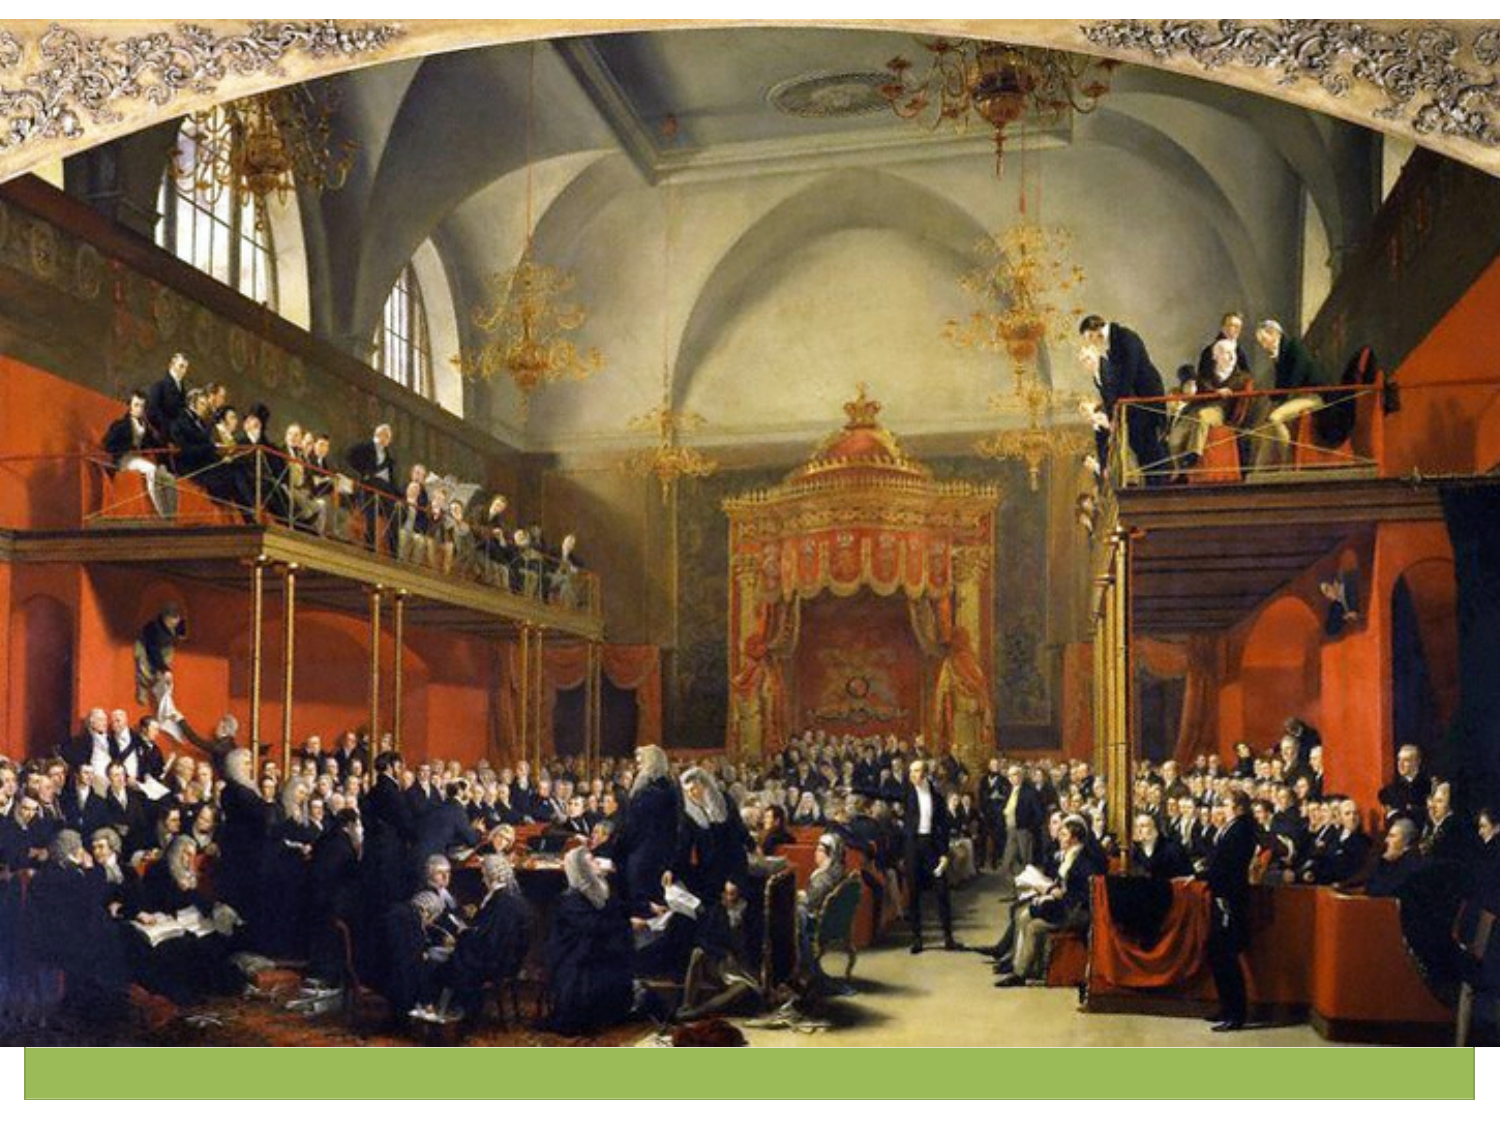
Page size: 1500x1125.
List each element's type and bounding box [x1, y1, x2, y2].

list [0, 18, 1500, 1047]
